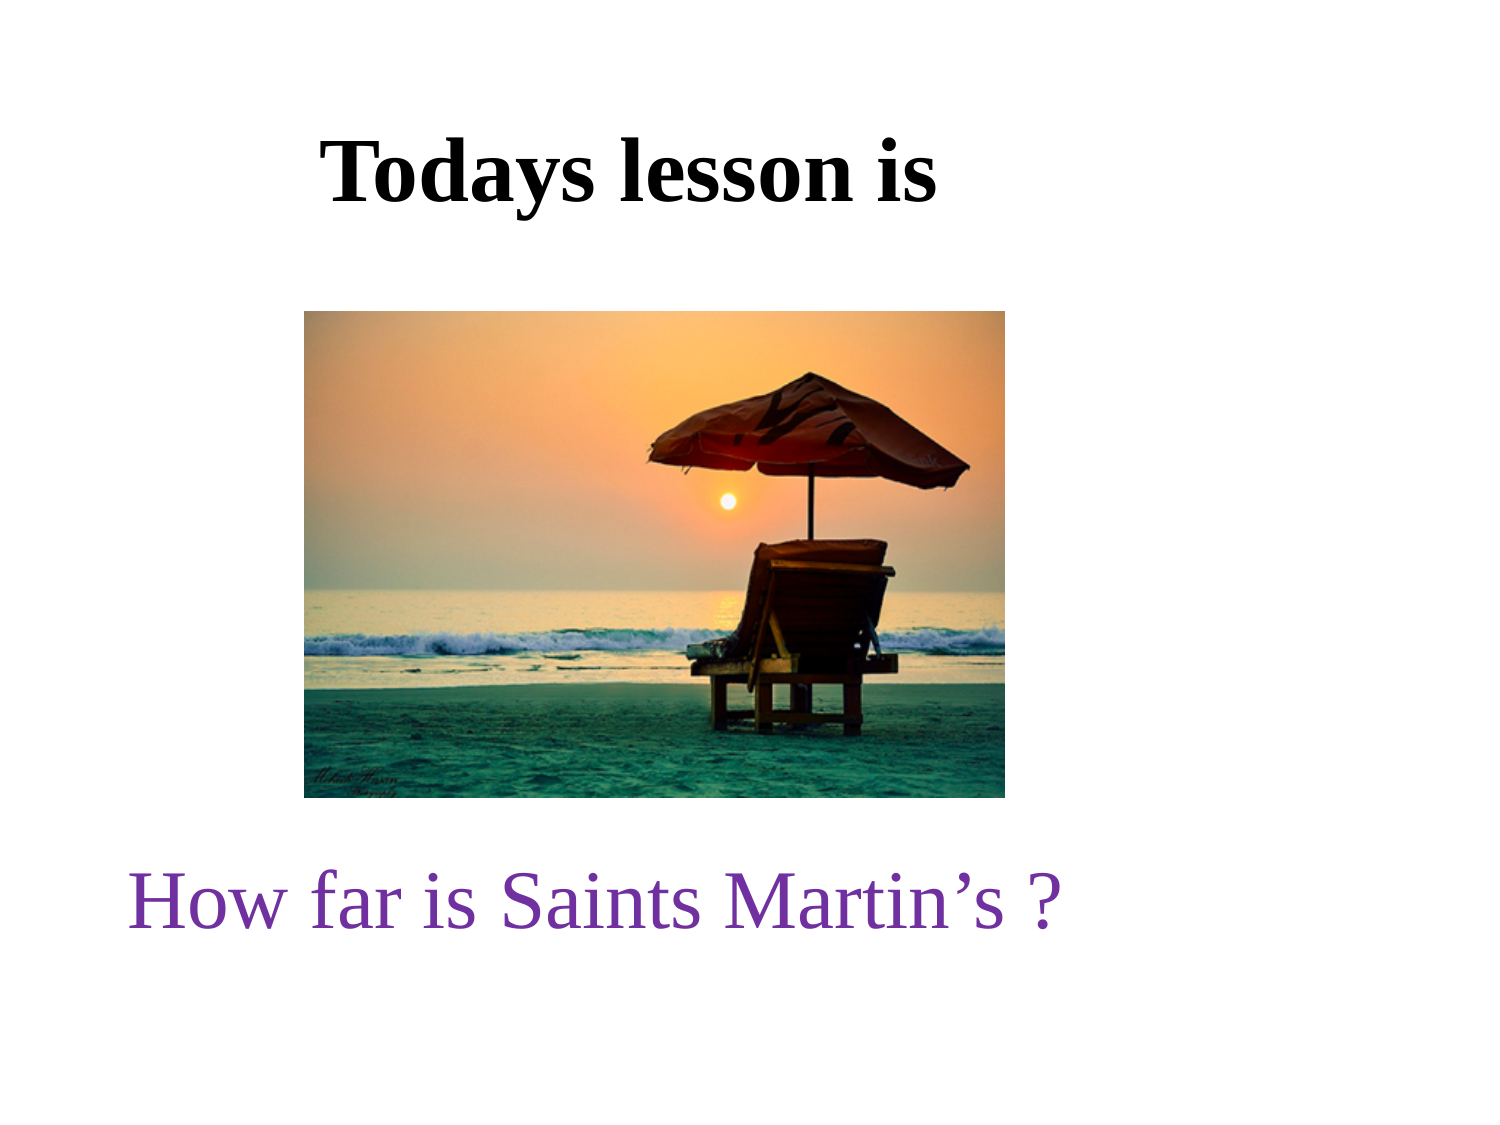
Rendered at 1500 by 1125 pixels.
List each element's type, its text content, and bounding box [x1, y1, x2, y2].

text_box Todays lesson is [304, 102, 1093, 227]
picture [304, 311, 1006, 798]
text_box How far is Saints Martin’s ? [112, 837, 1225, 953]
